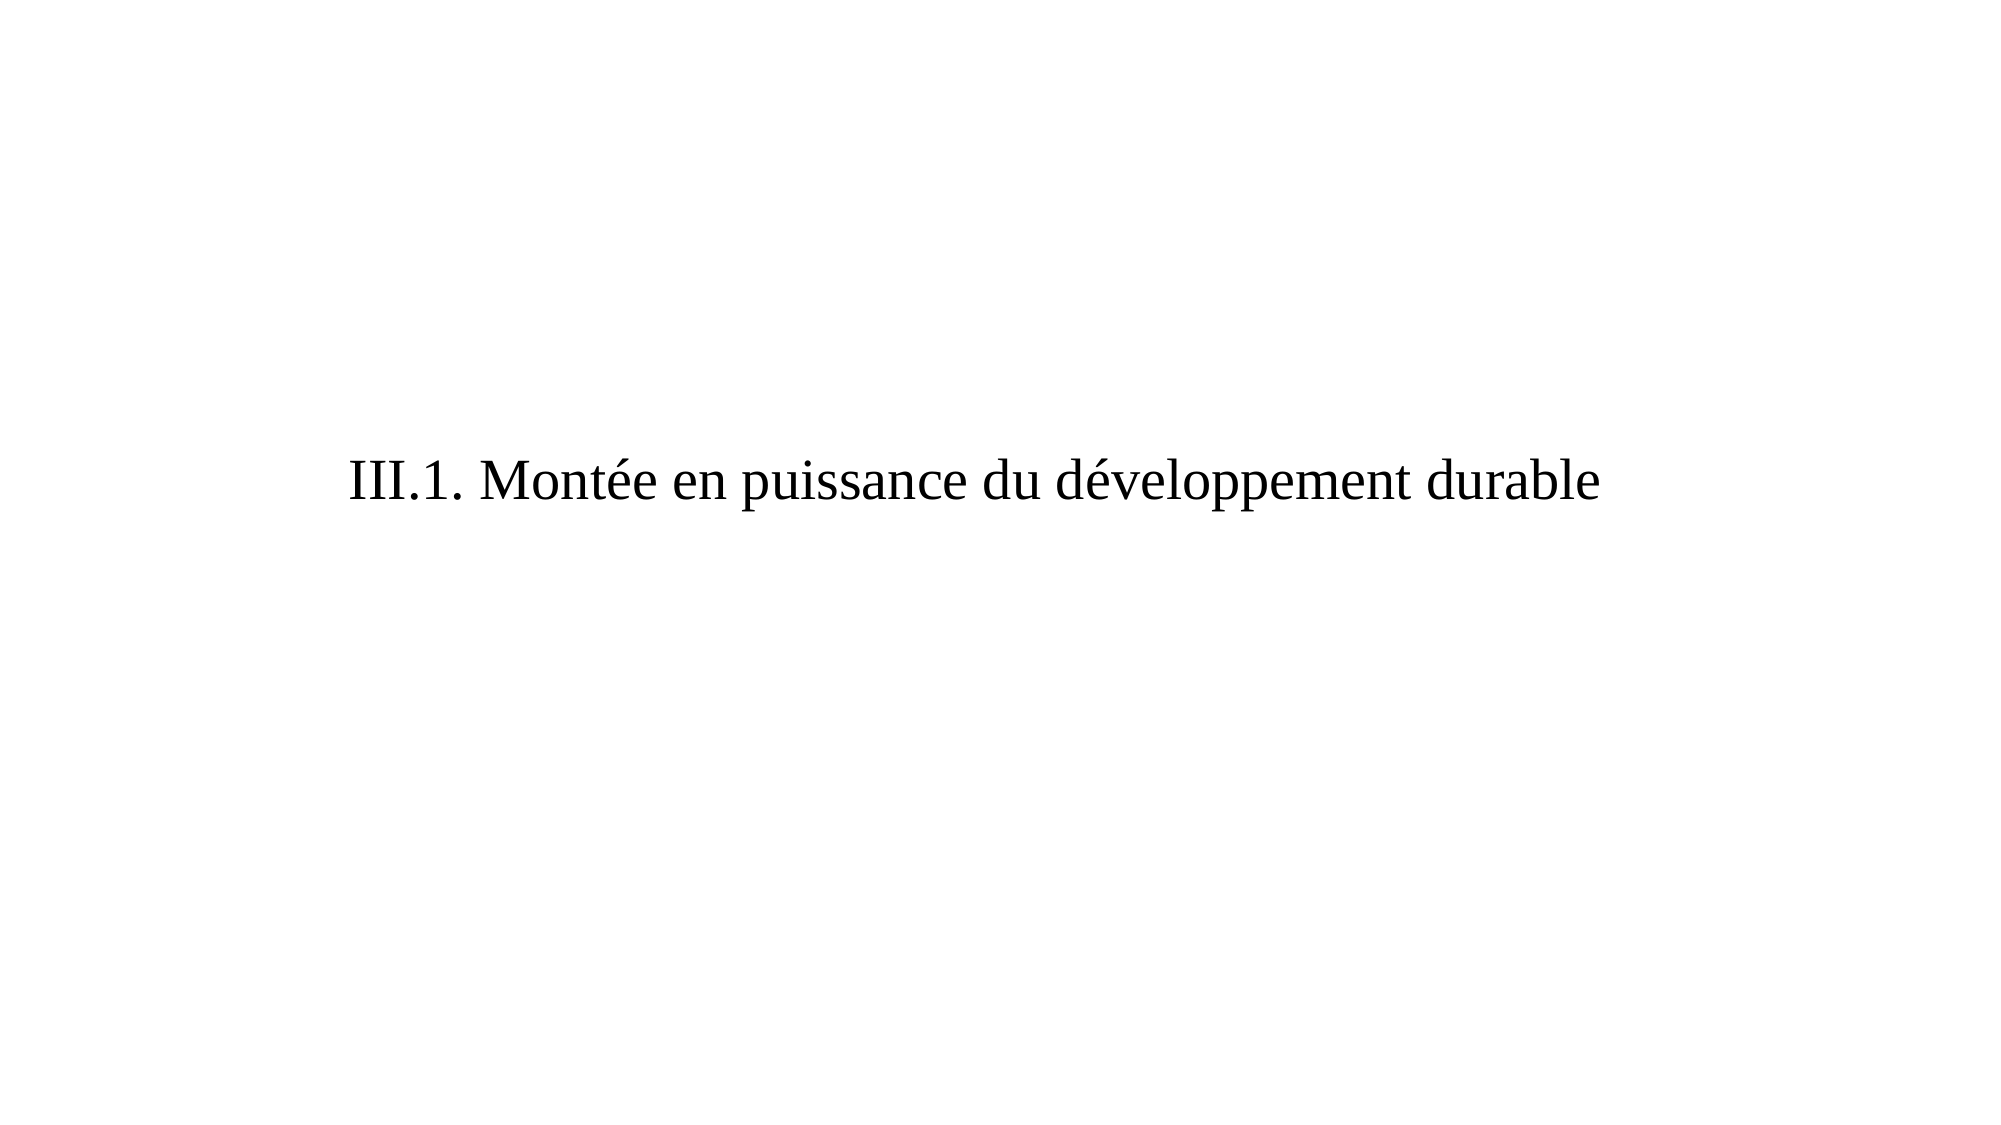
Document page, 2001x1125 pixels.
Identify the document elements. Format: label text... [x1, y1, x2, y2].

text_box III.1. Montée en puissance du développement durable [75, 382, 1876, 570]
